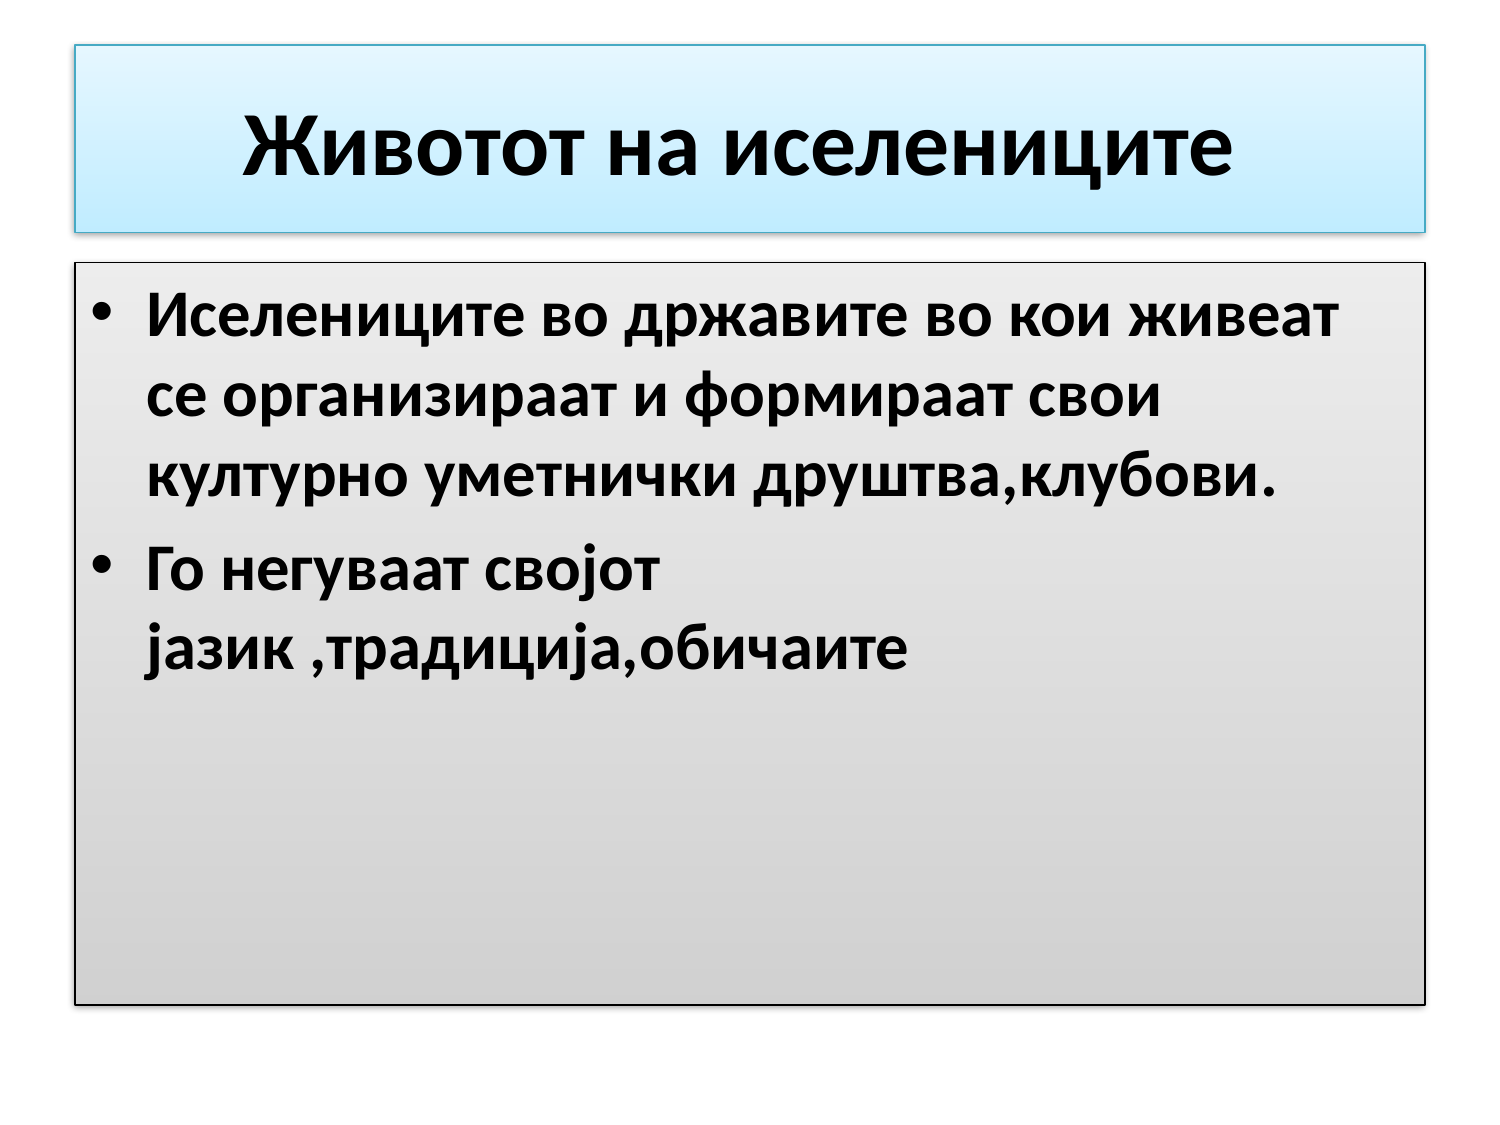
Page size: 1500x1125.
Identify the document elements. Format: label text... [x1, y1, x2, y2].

list Иселениците во државите во кои живеат се организираат и формираат свои културно уметнички друштва,клубови. Го негуваат својот јазик ,традиција,обичаите [74, 262, 1426, 1006]
title Животот на иселениците [74, 44, 1426, 233]
